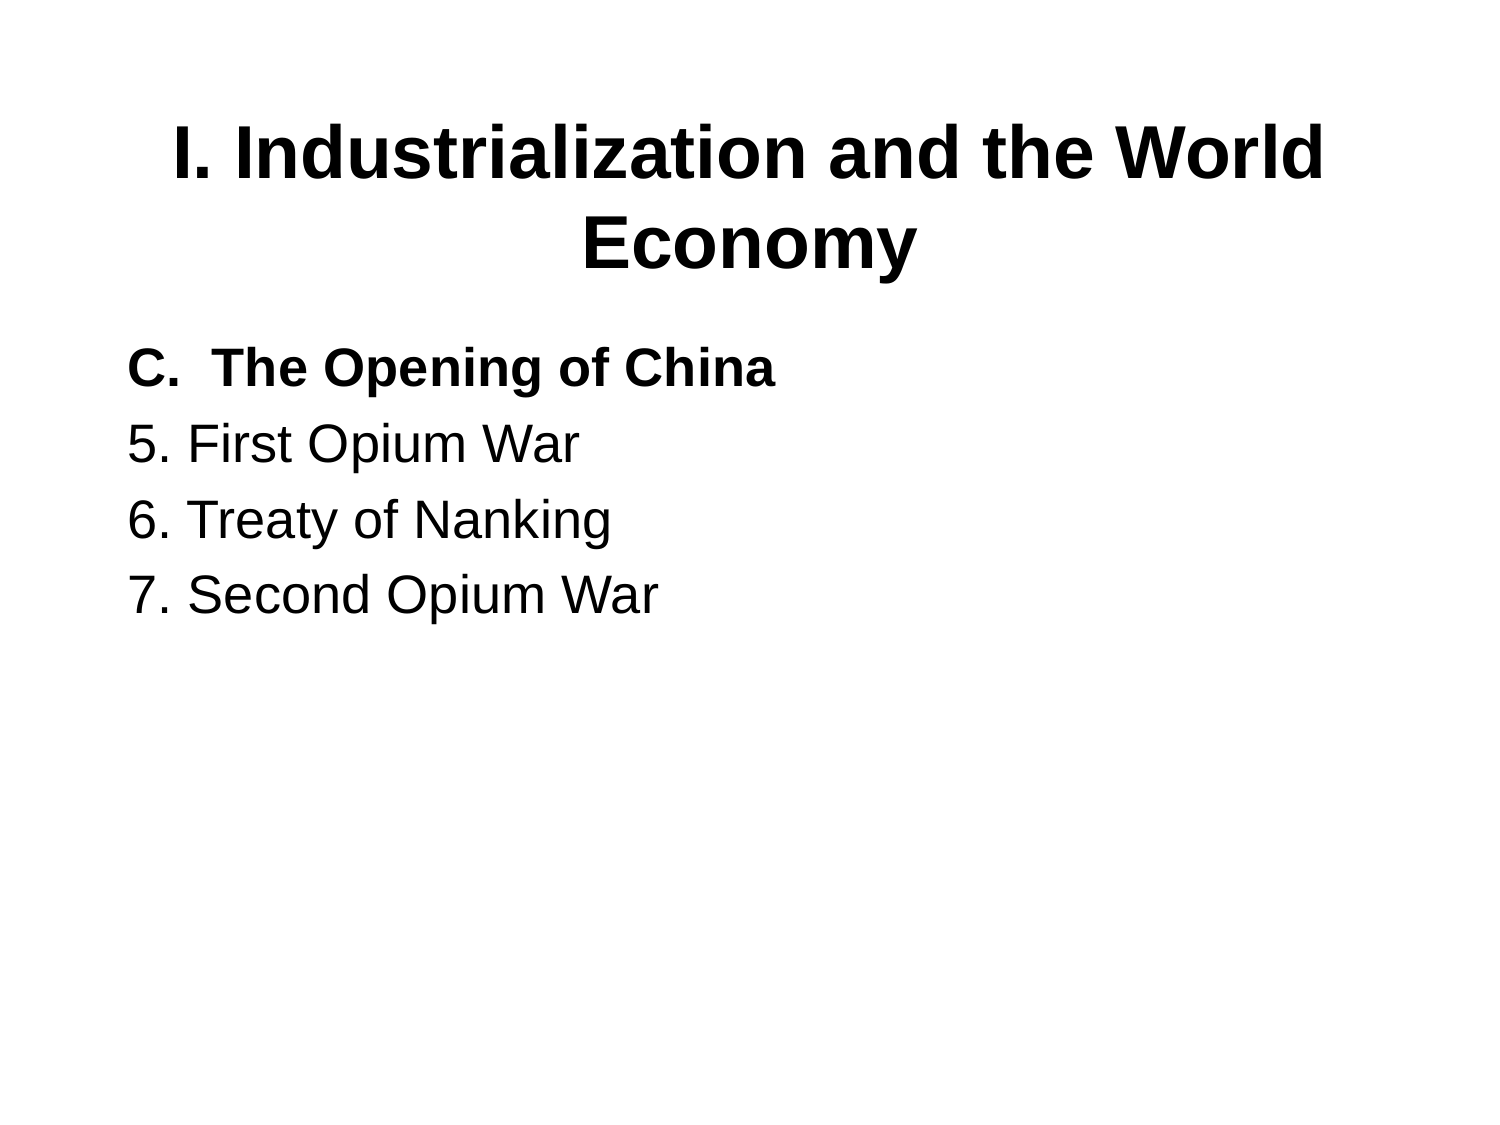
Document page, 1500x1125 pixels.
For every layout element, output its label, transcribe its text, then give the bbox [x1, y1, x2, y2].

list The Opening of China 5. First Opium War 6. Treaty of Nanking 7. Second Opium War [112, 324, 1388, 1001]
title I. Industrialization and the World Economy [112, 99, 1388, 288]
